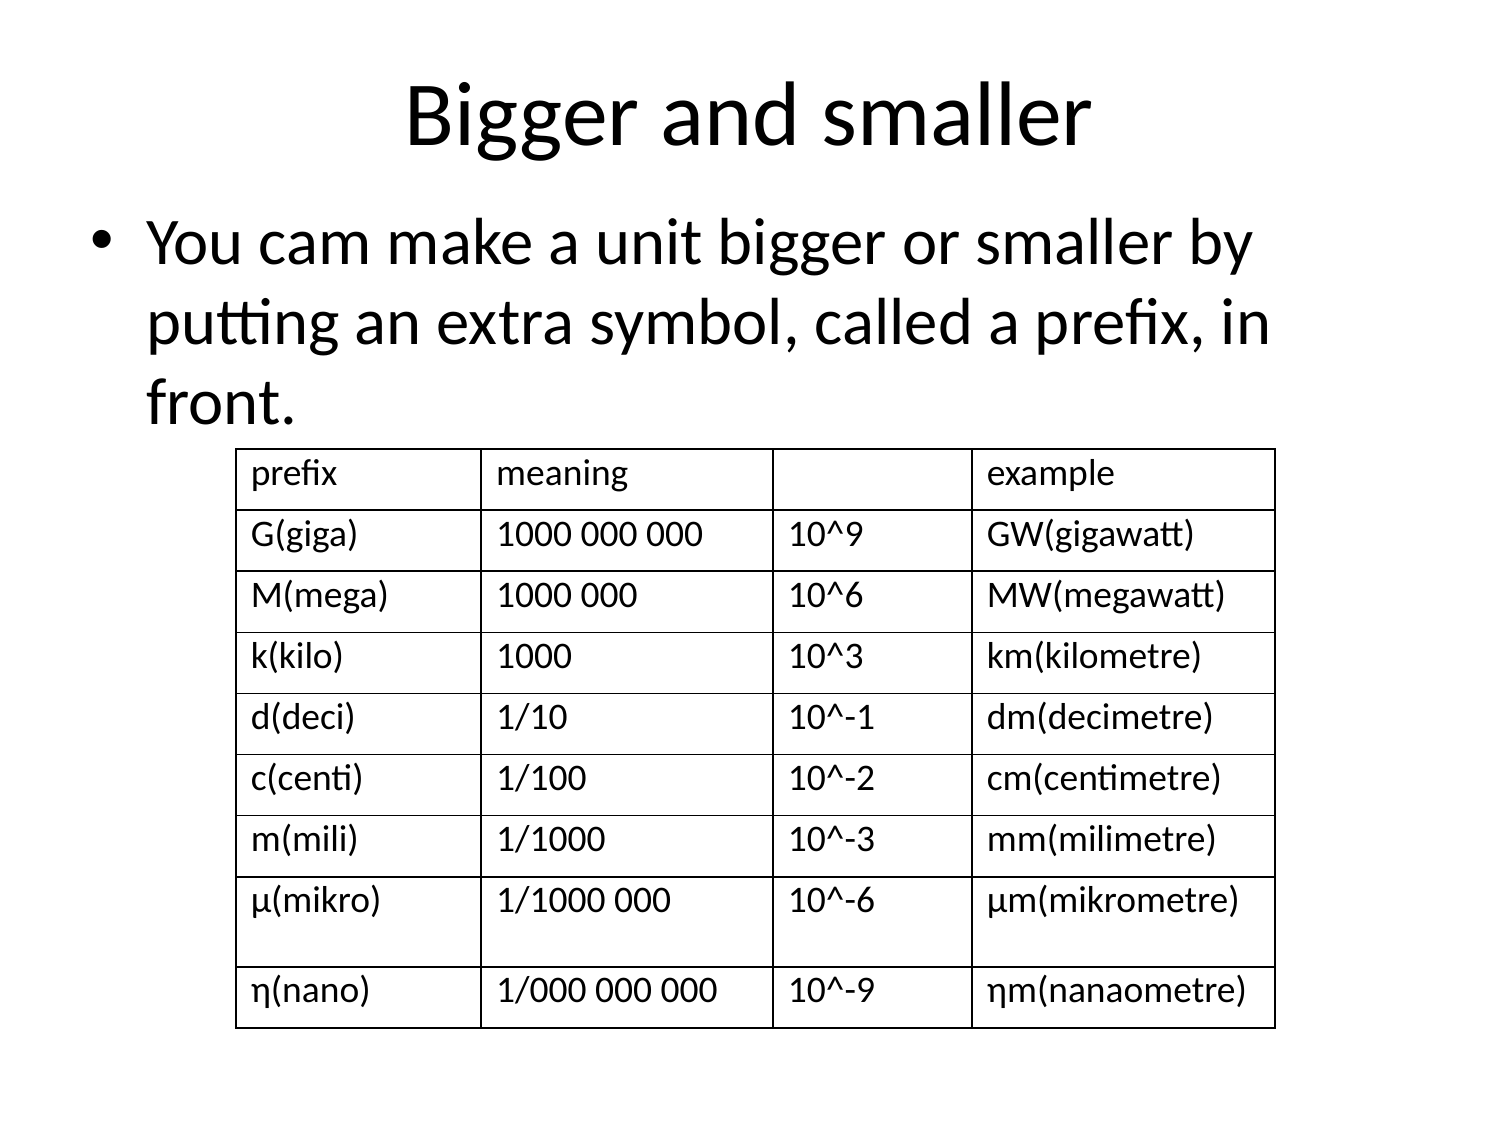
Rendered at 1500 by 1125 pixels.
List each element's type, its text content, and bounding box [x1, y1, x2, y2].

table_cell k(kilo) [237, 633, 480, 693]
table_cell 10^-2 [774, 755, 971, 815]
table_cell G(giga) [237, 511, 480, 570]
table_cell 10^3 [774, 633, 971, 693]
table_cell μ(mikro) [237, 878, 480, 966]
table_header prefix [237, 450, 480, 509]
table_cell c(centi) [237, 755, 480, 815]
table_header [774, 450, 971, 509]
table_cell m(mili) [237, 816, 480, 876]
table_header meaning [482, 450, 772, 509]
table_cell M(mega) [237, 572, 480, 632]
table_cell μm(mikrometre) [973, 878, 1274, 966]
table_cell 1/100 [482, 755, 772, 815]
list You cam make a unit bigger or smaller by putting an extra symbol, called a prefix, in front. [75, 190, 1425, 1072]
table_cell 10^-6 [774, 878, 971, 966]
table_header example [973, 450, 1274, 509]
table_cell η(nano) [237, 968, 480, 1027]
table_cell 10^6 [774, 572, 971, 632]
table_cell 1000 000 000 [482, 511, 772, 570]
table_cell dm(decimetre) [973, 694, 1274, 754]
table_cell mm(milimetre) [973, 816, 1274, 876]
table_cell 1/10 [482, 694, 772, 754]
table_cell 1/1000 [482, 816, 772, 876]
table_cell 10^-3 [774, 816, 971, 876]
table_cell ηm(nanaometre) [973, 968, 1274, 1027]
table_cell 1000 [482, 633, 772, 693]
table_cell 1/1000 000 [482, 878, 772, 966]
table_cell 10^-1 [774, 694, 971, 754]
table_cell 10^9 [774, 511, 971, 570]
table_cell km(kilometre) [973, 633, 1274, 693]
table_cell 10^-9 [774, 968, 971, 1027]
table_cell d(deci) [237, 694, 480, 754]
table_cell 1/000 000 000 [482, 968, 772, 1027]
title Bigger and smaller [75, 45, 1425, 174]
table_cell MW(megawatt) [973, 572, 1274, 632]
table_cell cm(centimetre) [973, 755, 1274, 815]
table_cell 1000 000 [482, 572, 772, 632]
table_cell GW(gigawatt) [973, 511, 1274, 570]
